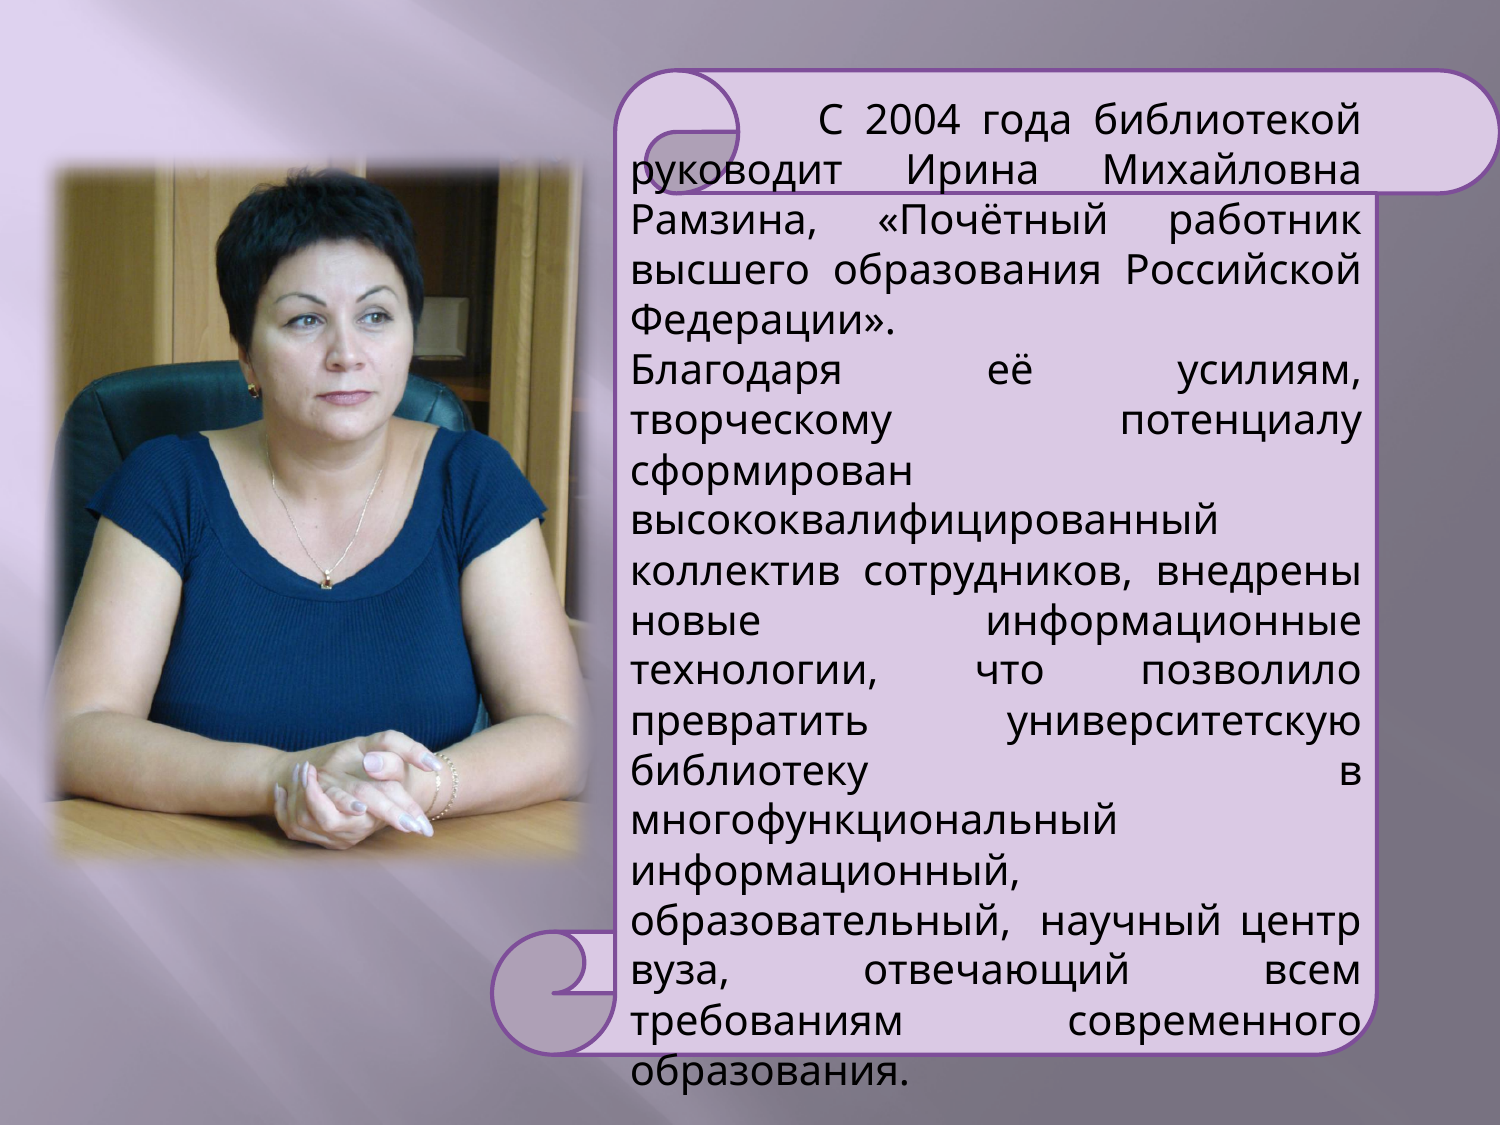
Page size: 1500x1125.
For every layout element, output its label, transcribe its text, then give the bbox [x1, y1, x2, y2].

picture [34, 148, 598, 880]
text_box С 2004 года библиотекой руководит Ирина Михайловна Рамзина, «Почётный работник высшего образования Российской Федерации». Благодаря её усилиям, творческому потенциалу сформирован высококвалифицированный коллектив сотрудников, внедрены новые информационные технологии, что позволило превратить университетскую библиотеку в многофункциональный информационный, образовательный, научный центр вуза, отвечающий всем требованиям современного образования. [489, 68, 1500, 1057]
